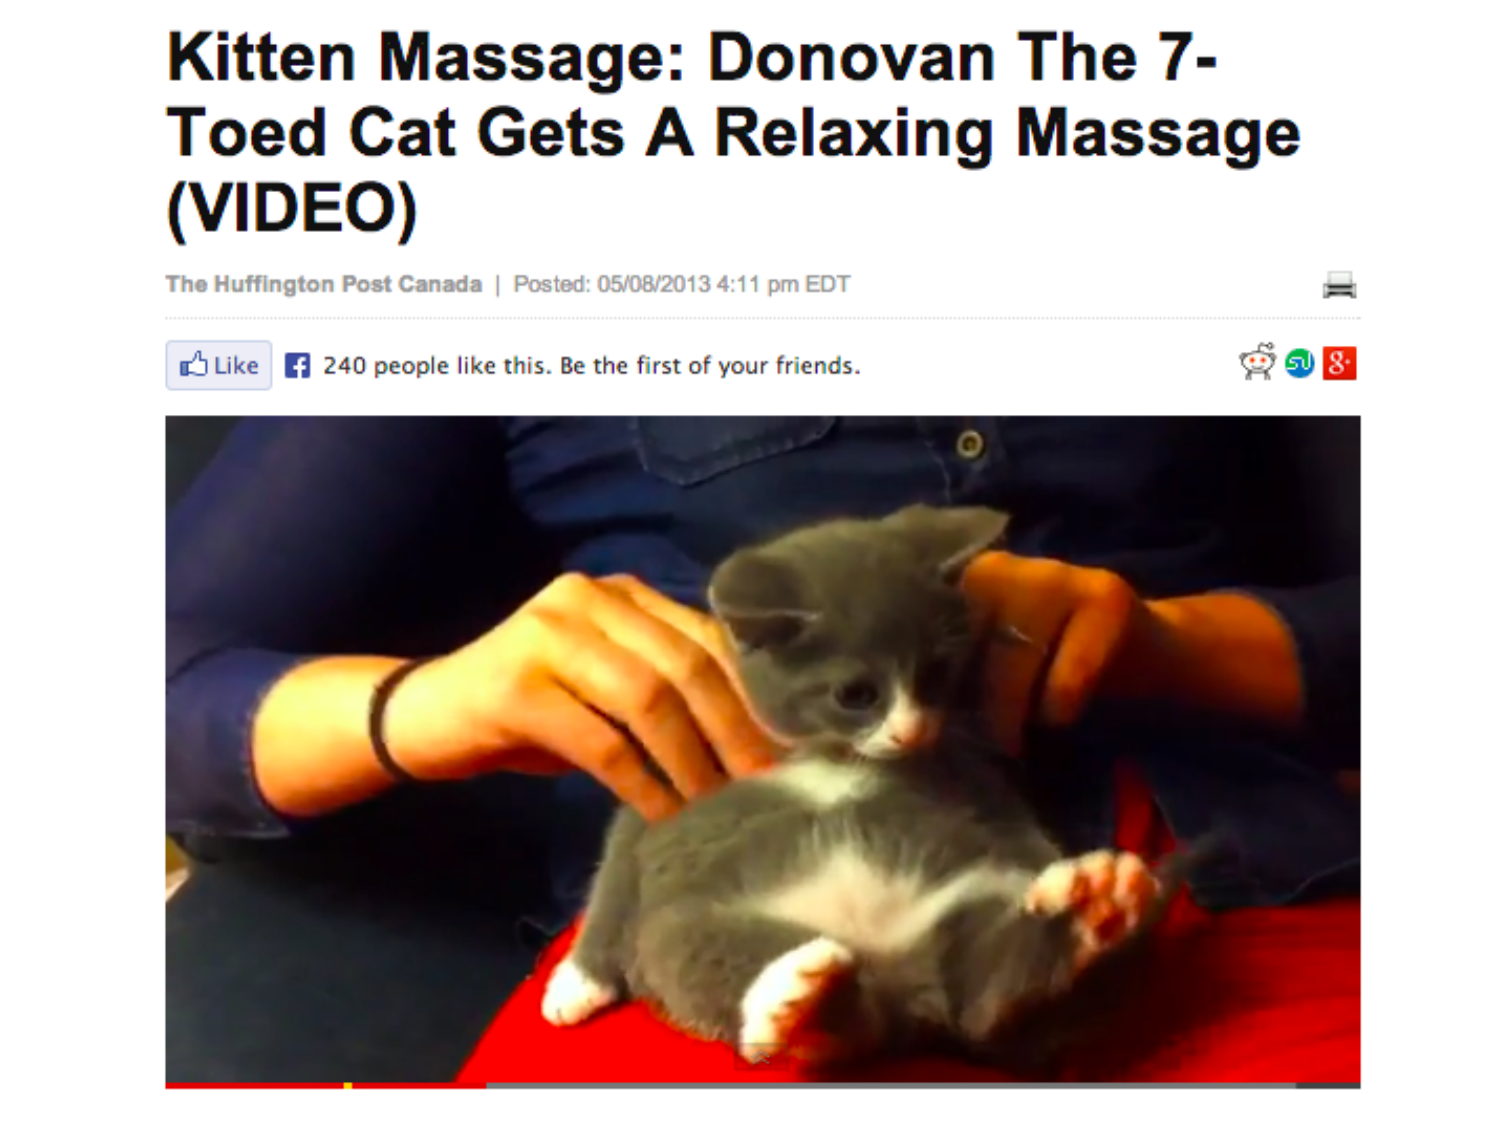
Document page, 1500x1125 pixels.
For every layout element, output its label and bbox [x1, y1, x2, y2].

text_box [101, 1, 1399, 1124]
